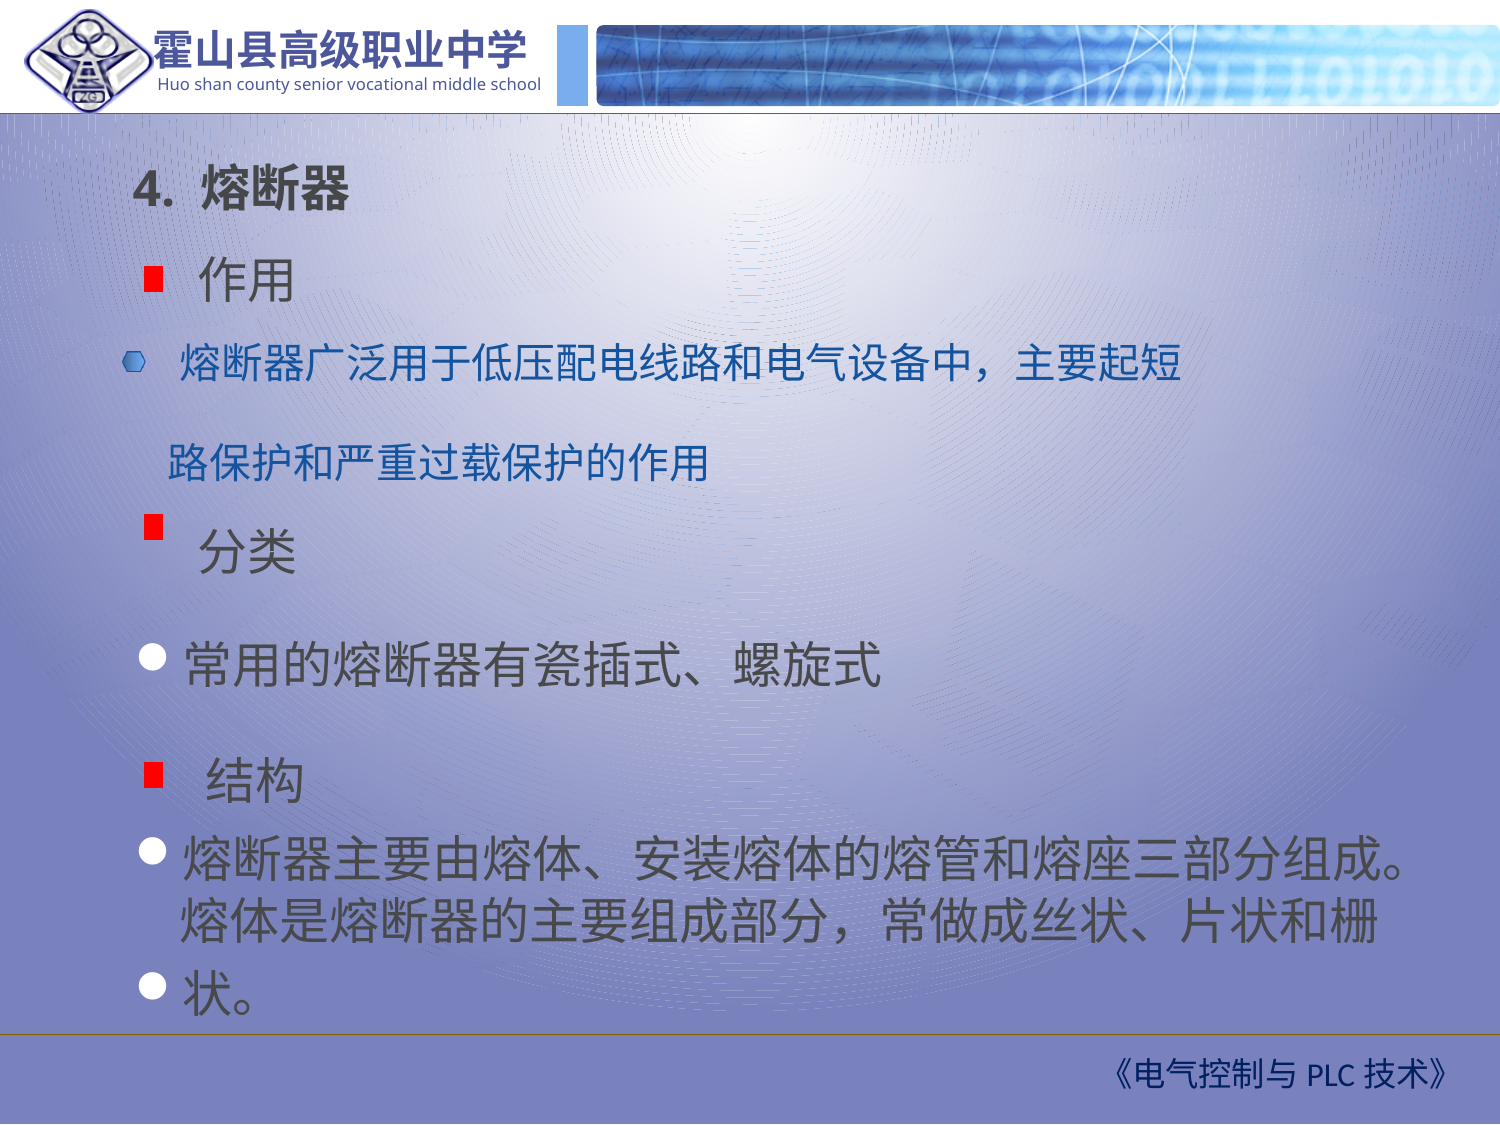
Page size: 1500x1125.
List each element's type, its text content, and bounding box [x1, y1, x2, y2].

text_box 分类 [183, 512, 869, 588]
text_box 常用的熔断器有瓷插式、螺旋式 [120, 595, 1408, 792]
text_box 4. 熔断器 [117, 148, 365, 224]
text_box [144, 514, 163, 540]
text_box 作用 [183, 241, 869, 316]
picture [121, 351, 146, 372]
text_box 结构 [190, 741, 876, 817]
picture [596, 24, 1500, 107]
text_box [144, 762, 163, 788]
picture [24, 8, 154, 114]
text_box 熔断器主要由熔体、安装熔体的熔管和熔座三部分组成。熔体是熔断器的主要组成部分，常做成丝状、片状和栅 状。 [120, 817, 1450, 1014]
list 熔断器广泛用于低压配电线路和电气设备中，主要起短 路保护和严重过载保护的作用 [106, 316, 1394, 513]
text_box [144, 266, 163, 292]
